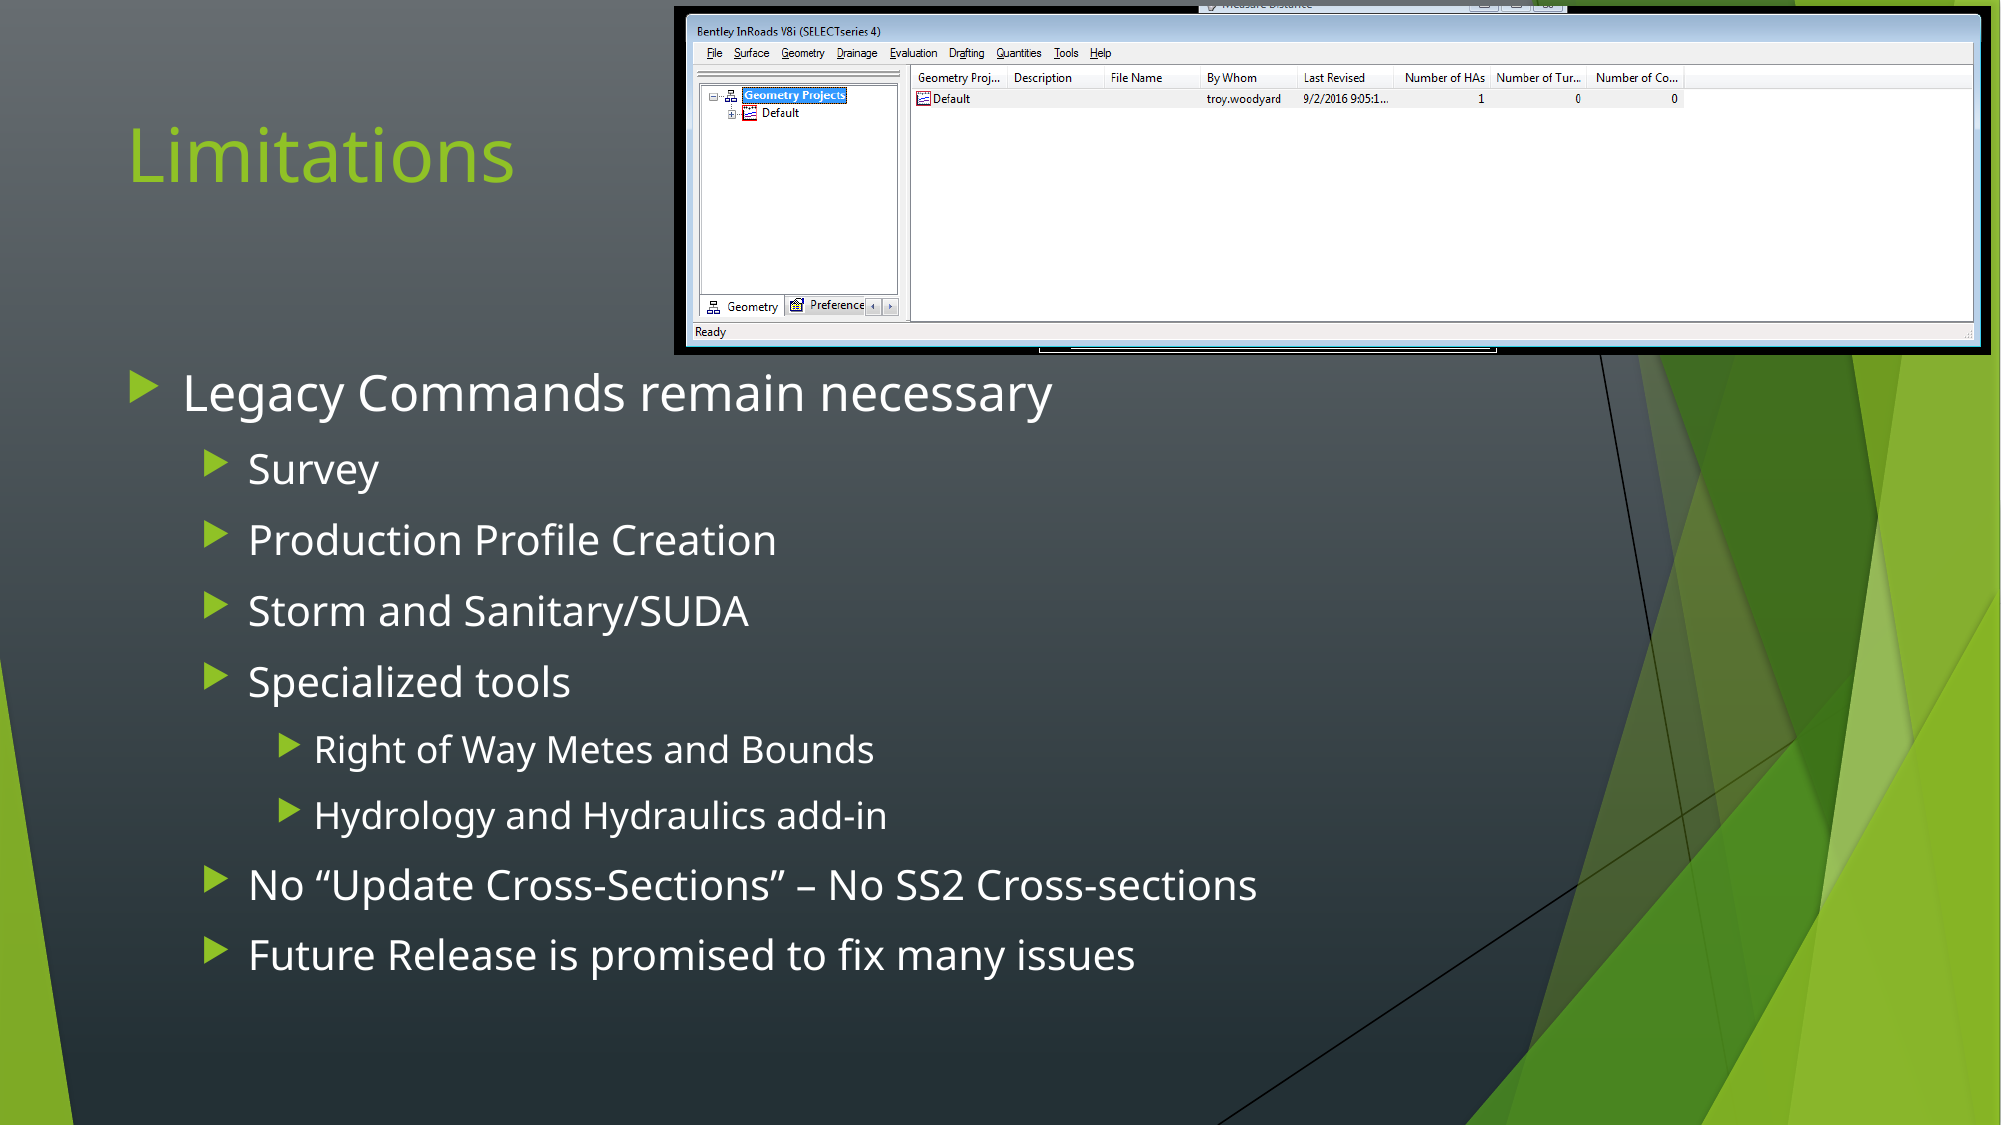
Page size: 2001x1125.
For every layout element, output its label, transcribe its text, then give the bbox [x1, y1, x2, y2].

title Limitations [111, 99, 669, 317]
list Legacy Commands remain necessary Survey Production Profile Creation Storm and Sanitary/SUDA Specialized tools Right of Way Metes and Bounds Hydrology and Hydraulics add-in No “Update Cross-Sections” – No SS2 Cross-sections Future Release is promised to fix many issues [111, 354, 1522, 992]
picture [673, 5, 1992, 355]
